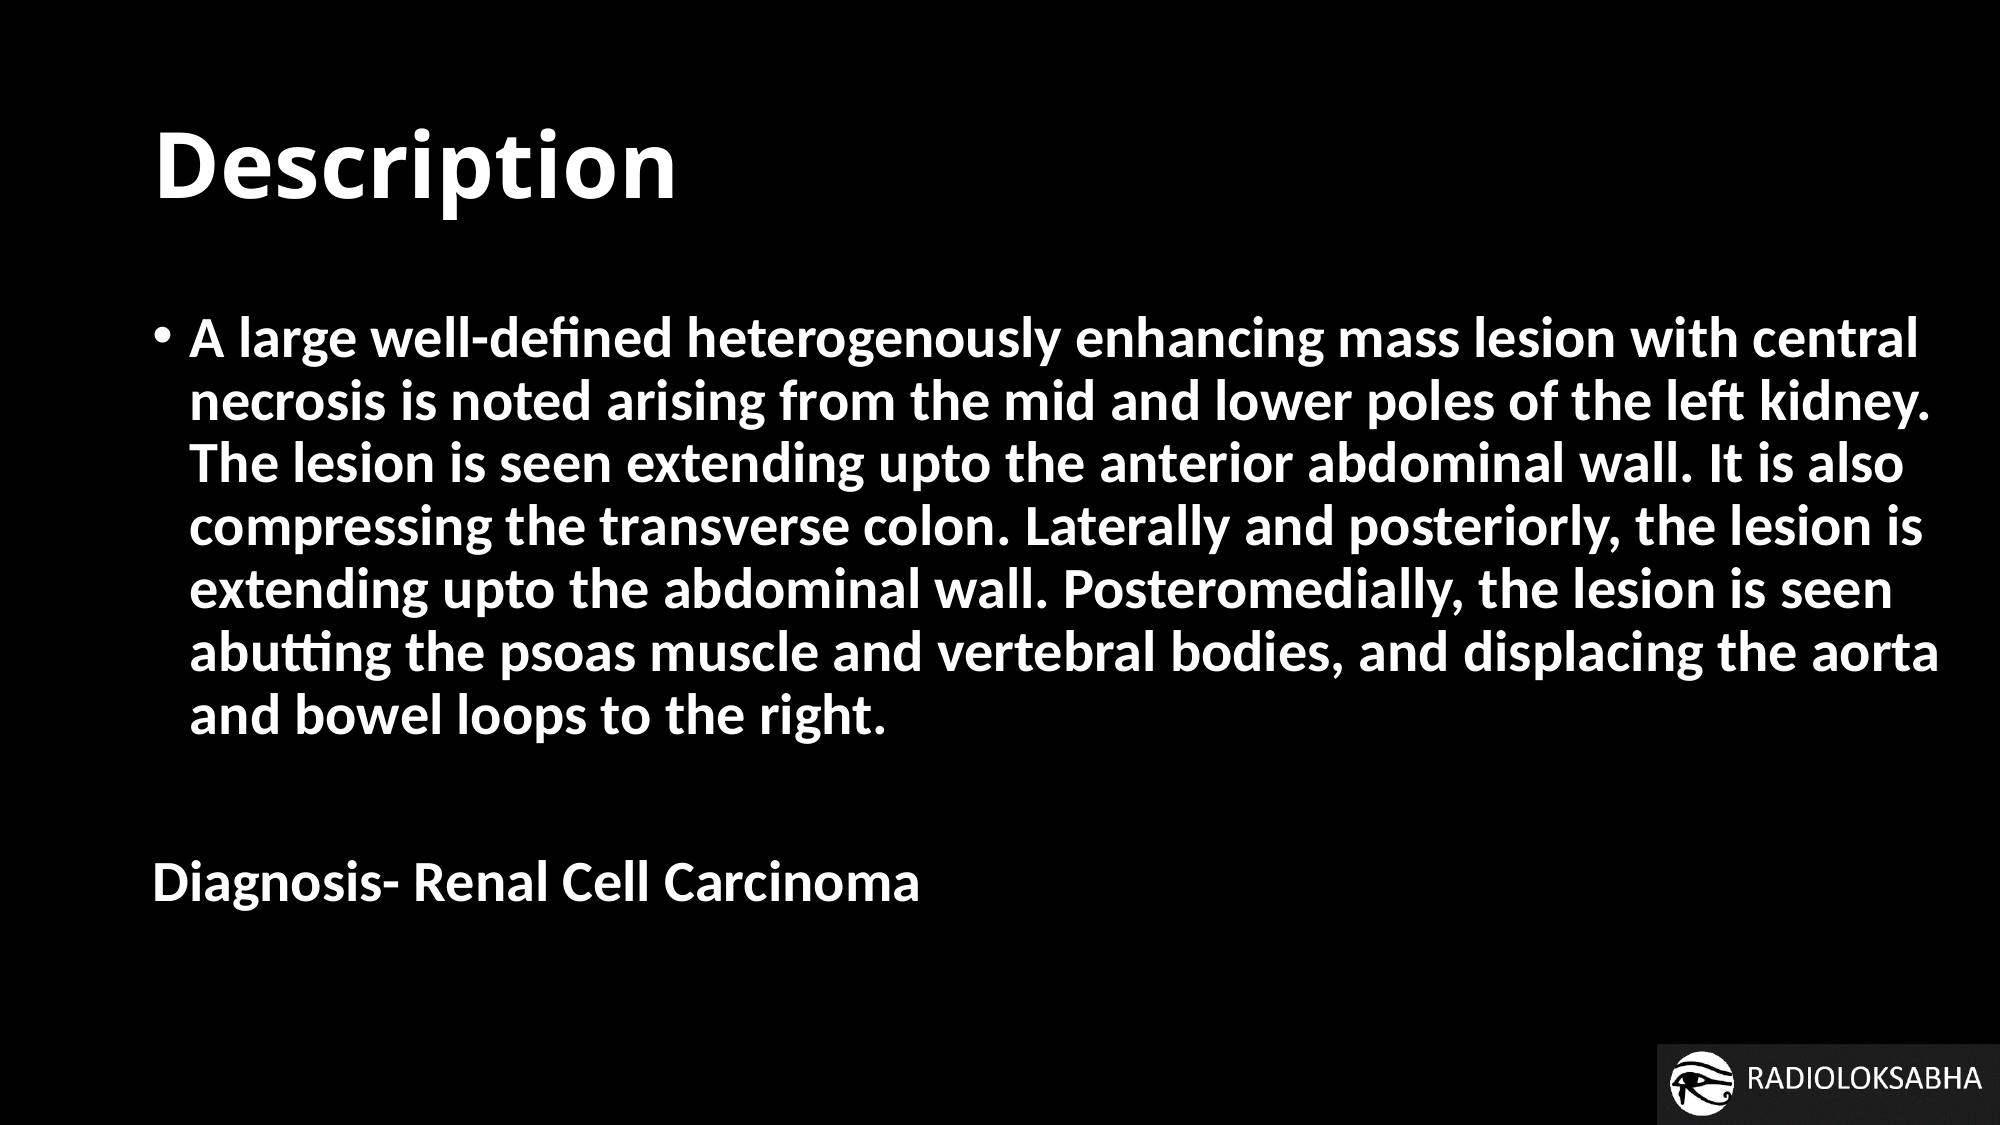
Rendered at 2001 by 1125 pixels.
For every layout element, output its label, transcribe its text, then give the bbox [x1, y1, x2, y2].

list A large well-defined heterogenously enhancing mass lesion with central necrosis is noted arising from the mid and lower poles of the left kidney. The lesion is seen extending upto the anterior abdominal wall. It is also compressing the transverse colon. Laterally and posteriorly, the lesion is extending upto the abdominal wall. Posteromedially, the lesion is seen abutting the psoas muscle and vertebral bodies, and displacing the aorta and bowel loops to the right. Diagnosis- Renal Cell Carcinoma [137, 299, 1966, 1014]
title Description [137, 59, 1863, 278]
picture [1657, 1044, 2000, 1125]
